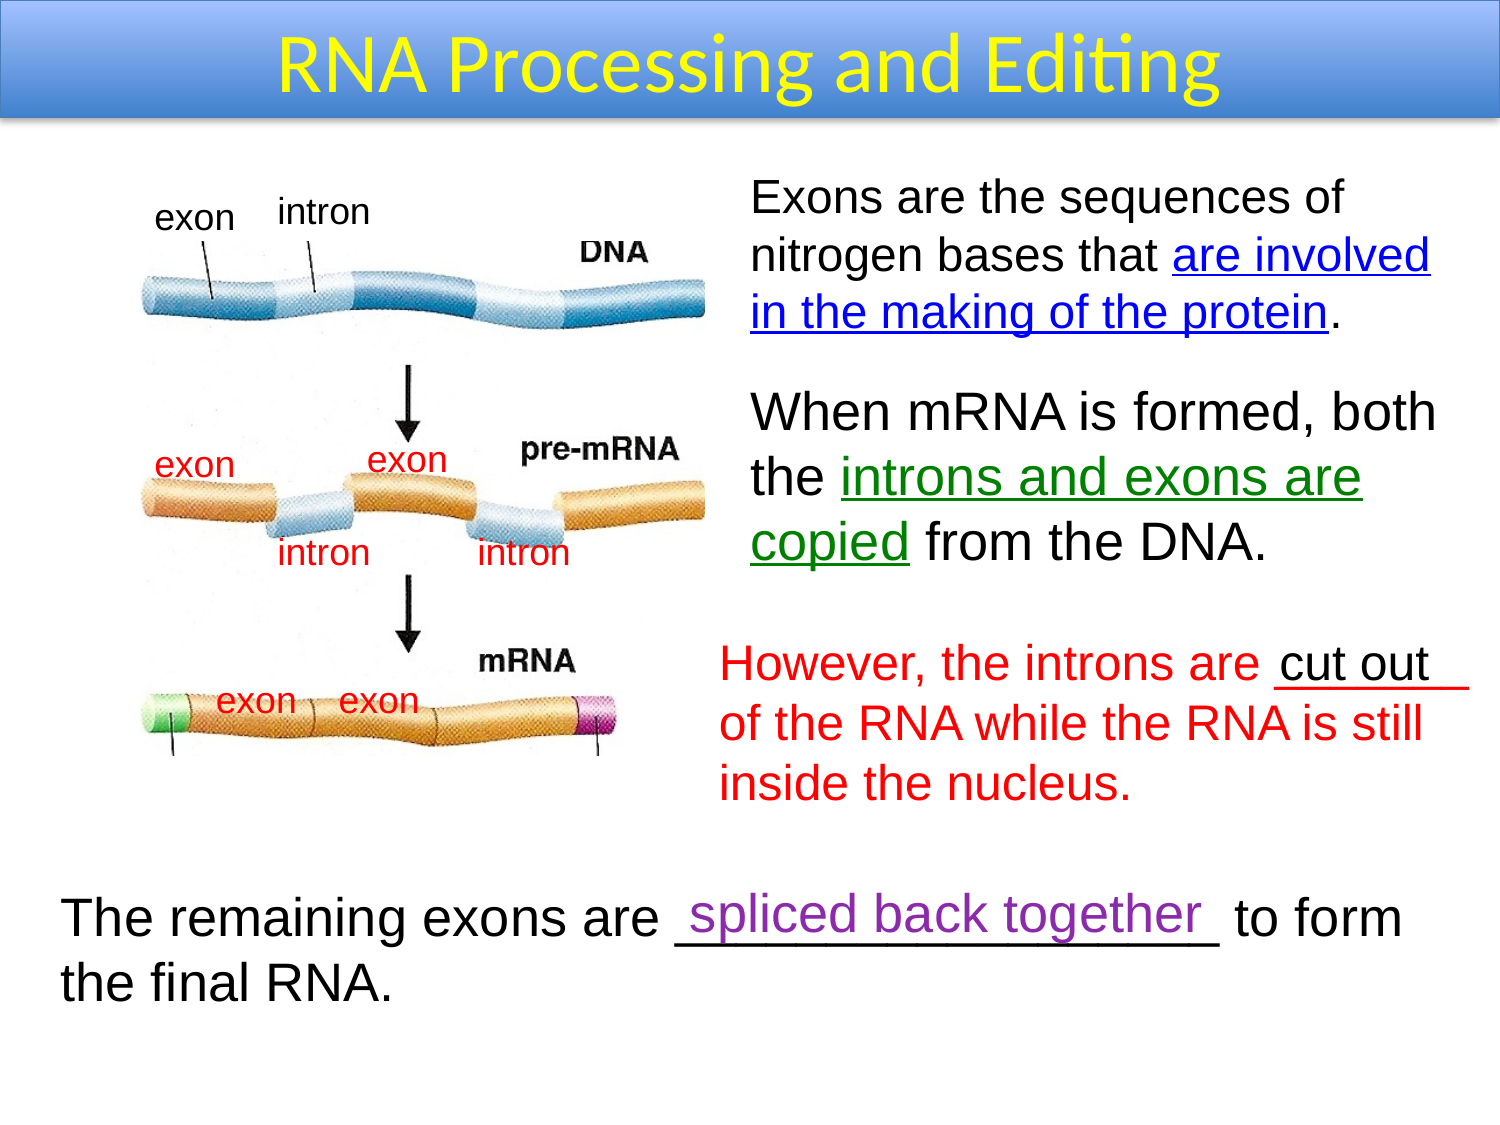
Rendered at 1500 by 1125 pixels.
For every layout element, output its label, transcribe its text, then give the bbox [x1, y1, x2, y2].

text_box exon [139, 185, 262, 240]
text_box intron [262, 180, 475, 239]
text_box spliced back together [674, 871, 1265, 951]
text_box cut out [1264, 622, 1500, 698]
text_box The remaining exons are __________________ to form the final RNA. [45, 874, 1442, 1085]
text_box However, the introns are _______ of the RNA while the RNA is still inside the nucleus. [704, 622, 1500, 818]
text_box RNA Processing and Editing [0, 0, 1500, 118]
picture [139, 241, 705, 756]
text_box Exons are the sequences of nitrogen bases that are involved in the making of the protein. [735, 158, 1475, 368]
text_box When mRNA is formed, both the introns and exons are copied from the DNA. [735, 368, 1475, 579]
